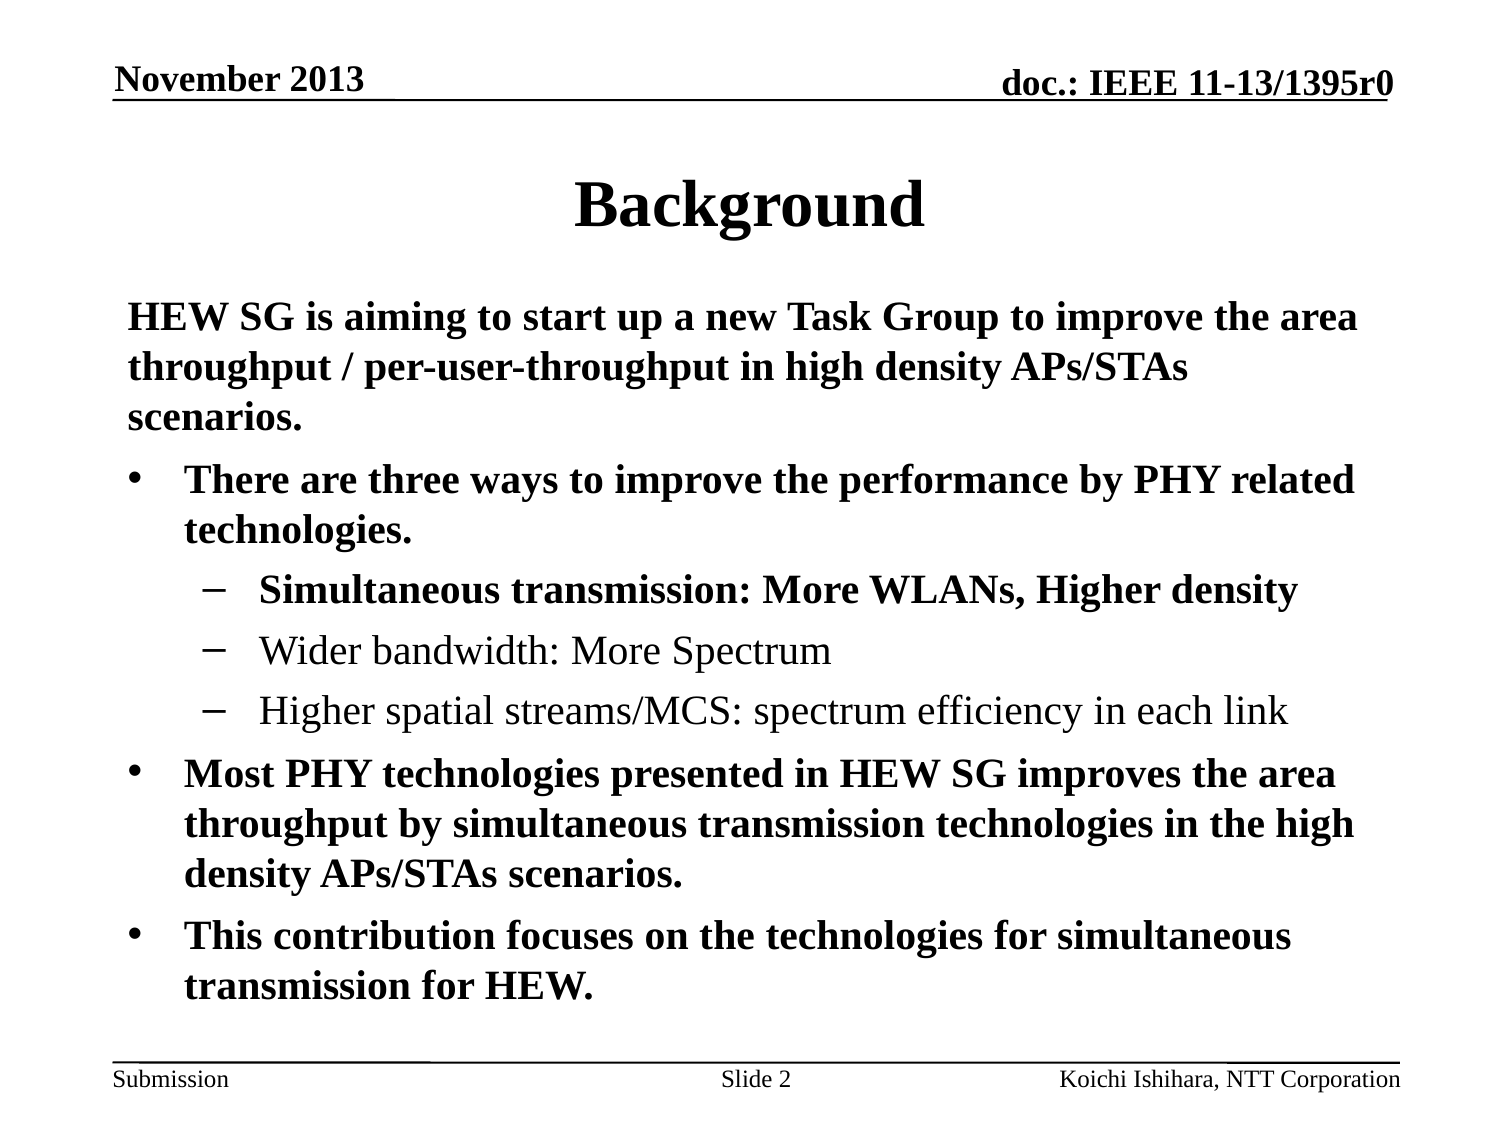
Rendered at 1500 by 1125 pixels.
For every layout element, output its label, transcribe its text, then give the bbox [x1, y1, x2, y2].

title Background [112, 112, 1388, 281]
list HEW SG is aiming to start up a new Task Group to improve the area throughput / per-user-throughput in high density APs/STAs scenarios. There are three ways to improve the performance by PHY related technologies. Simultaneous transmission: More WLANs, Higher density Wider bandwidth: More Spectrum Higher spatial streams/MCS: spectrum efficiency in each link Most PHY technologies presented in HEW SG improves the area throughput by simultaneous transmission technologies in the high density APs/STAs scenarios. This contribution focuses on the technologies for simultaneous transmission for HEW. [112, 281, 1388, 988]
footer Koichi Ishihara, NTT Corporation [984, 1061, 1402, 1091]
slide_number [114, 54, 423, 100]
slide_number Slide 2 [712, 1061, 800, 1123]
